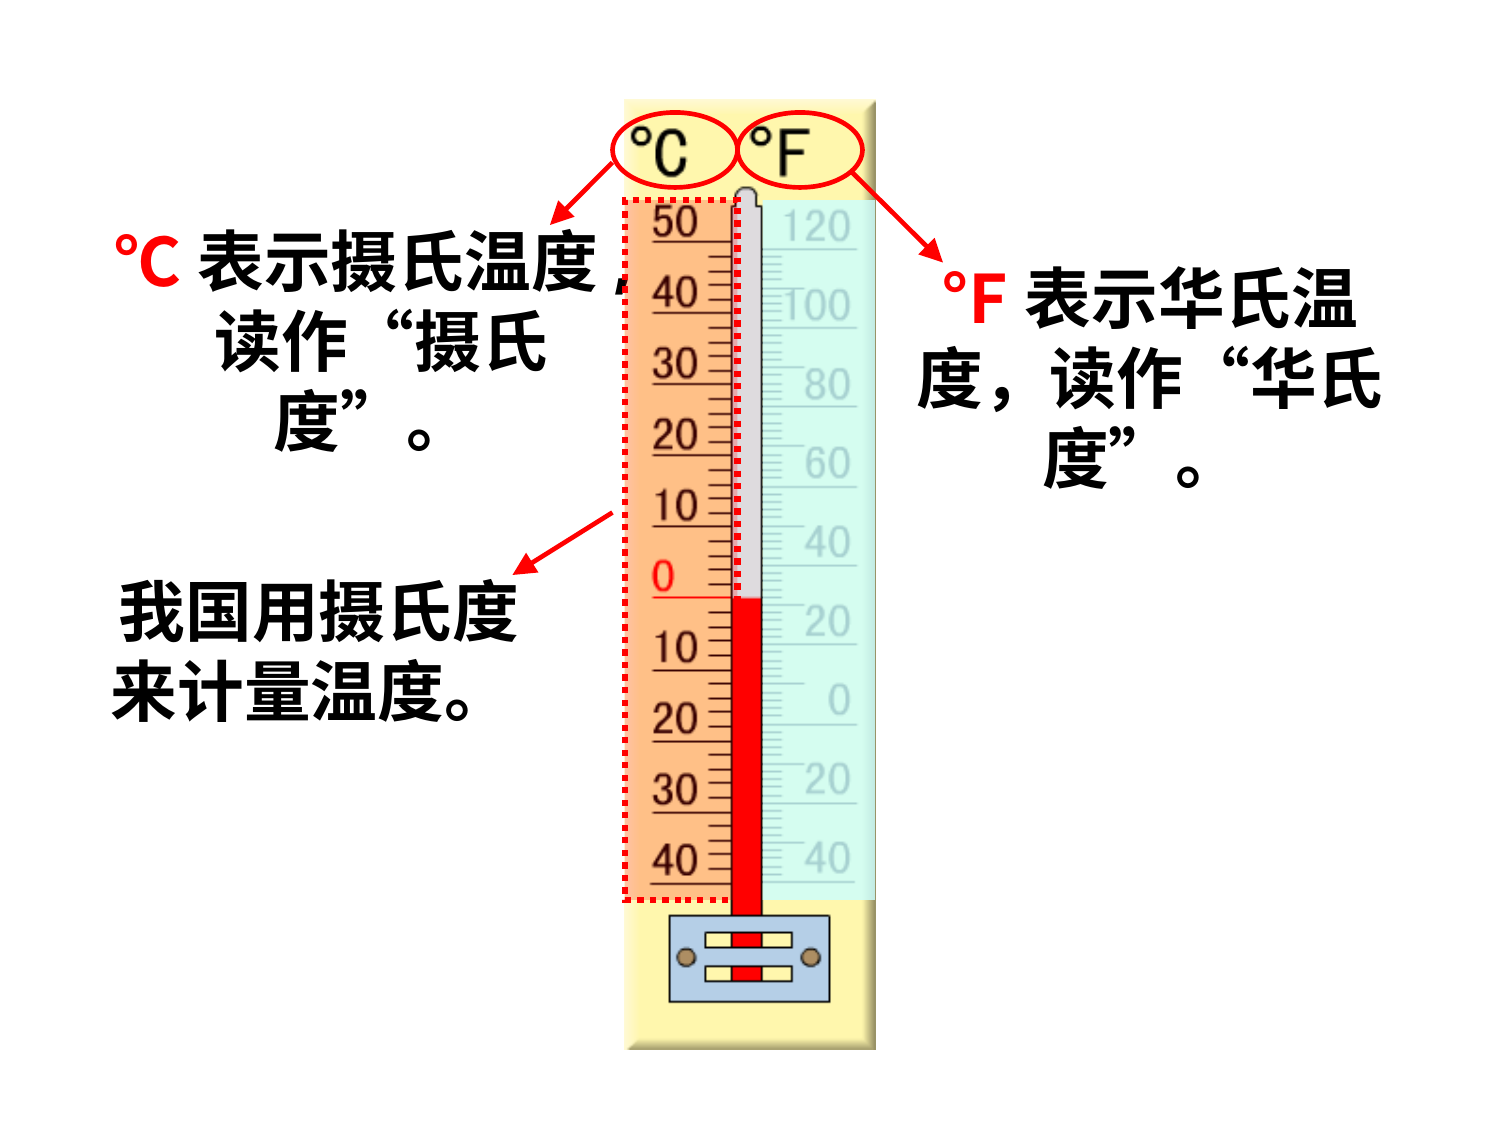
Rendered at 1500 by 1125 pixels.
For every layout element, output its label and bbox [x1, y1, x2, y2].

text_box [737, 112, 1438, 426]
text_box [99, 112, 735, 198]
text_box [87, 199, 876, 901]
text_box [624, 99, 876, 110]
text_box [624, 907, 876, 1051]
